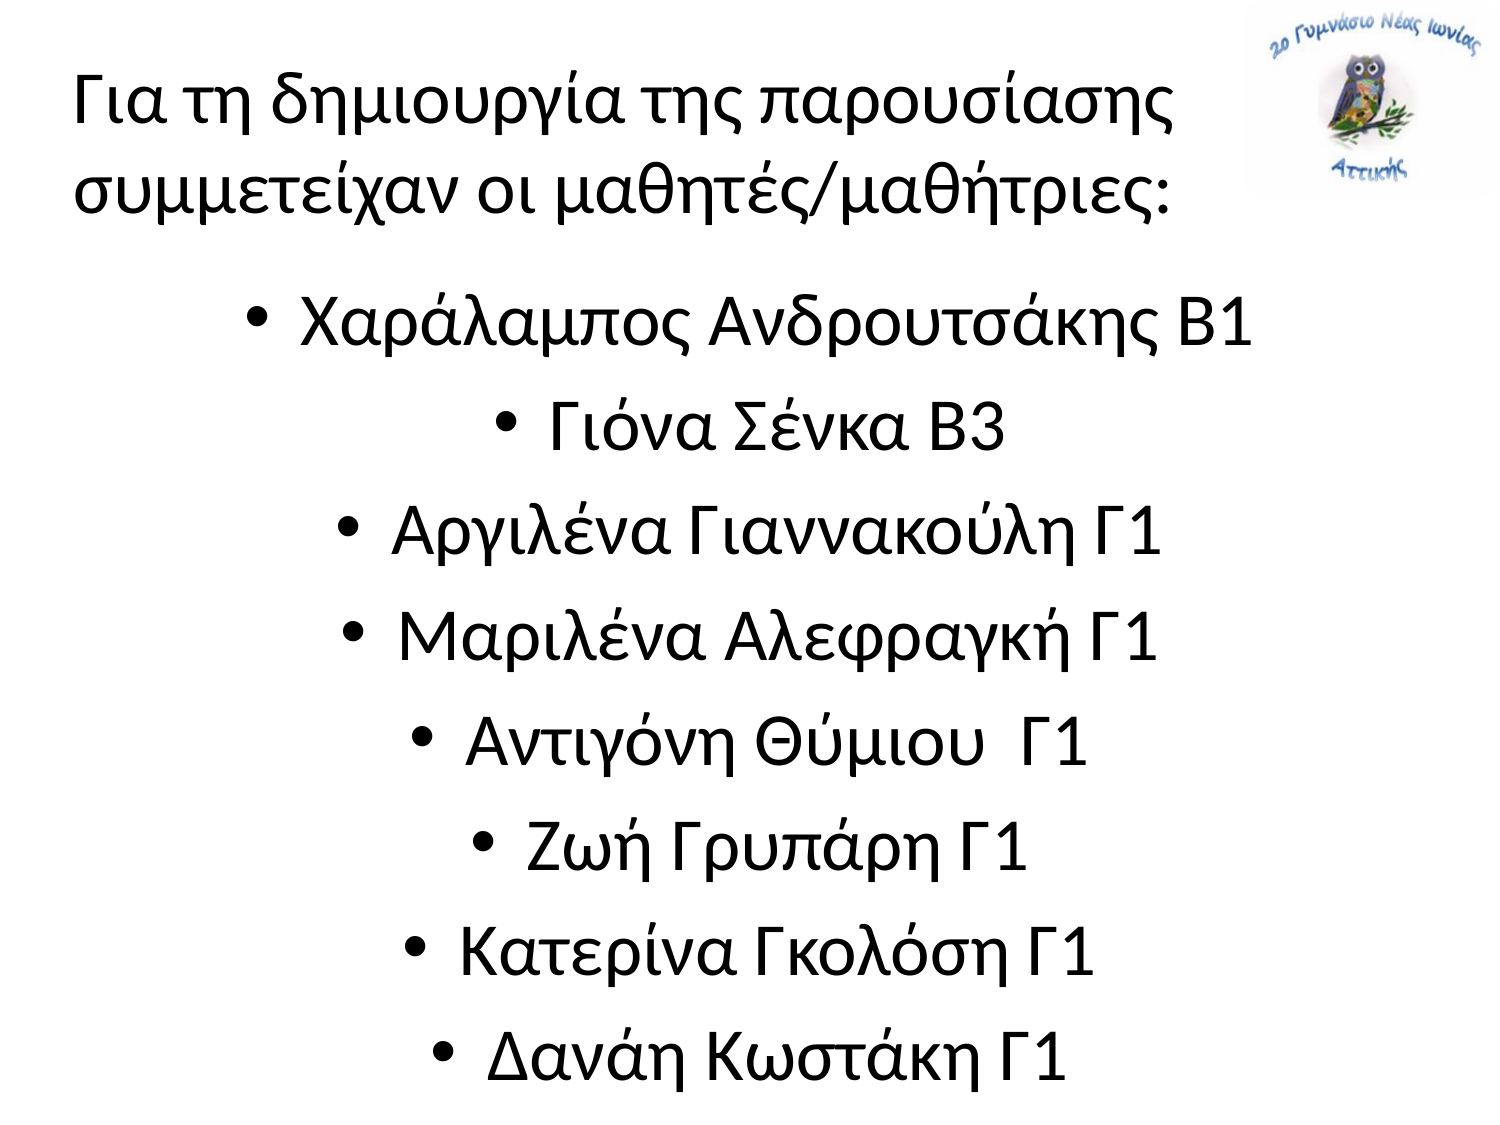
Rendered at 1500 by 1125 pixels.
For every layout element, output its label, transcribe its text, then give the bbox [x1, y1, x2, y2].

picture [1241, 0, 1500, 200]
title Για τη δημιουργία της παρουσίασης συμμετείχαν οι μαθητές/μαθήτριες: [58, 45, 1500, 233]
list Χαράλαμπος Ανδρουτσάκης Β1 Γιόνα Σένκα Β3 Αργιλένα Γιαννακούλη Γ1 Μαριλένα Αλεφραγκή Γ1 Αντιγόνη Θύμιου Γ1 Ζωή Γρυπάρη Γ1 Κατερίνα Γκολόση Γ1 Δανάη Κωστάκη Γ1 [75, 262, 1425, 1125]
